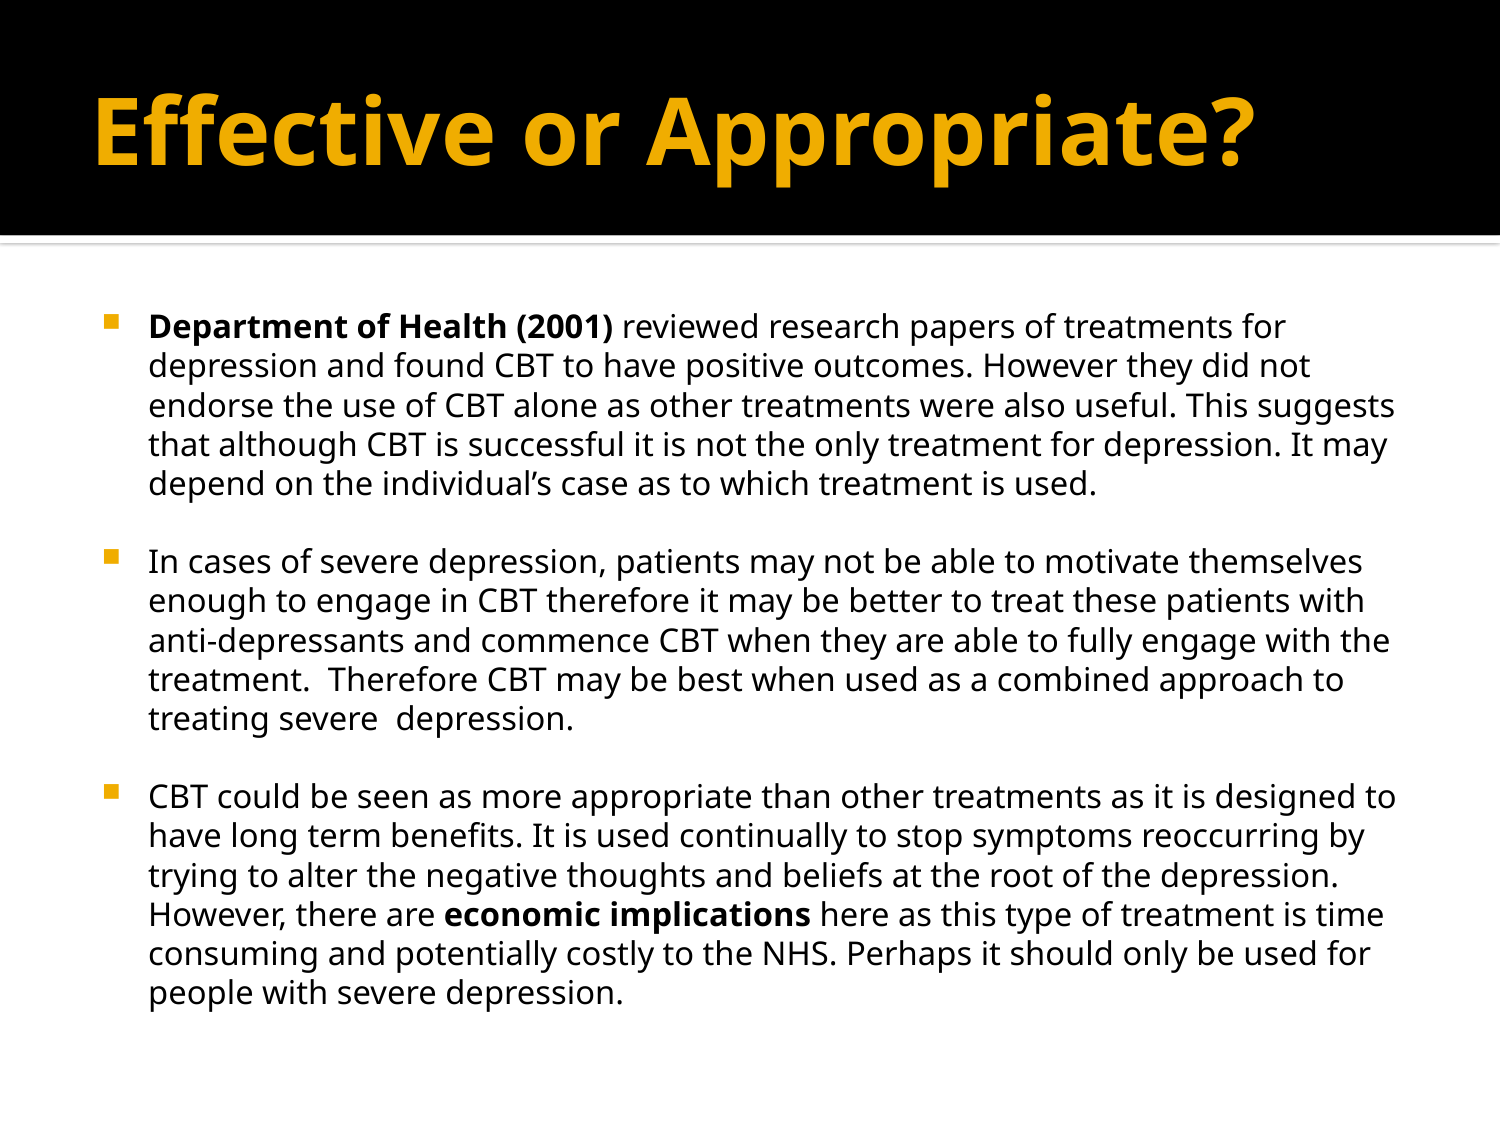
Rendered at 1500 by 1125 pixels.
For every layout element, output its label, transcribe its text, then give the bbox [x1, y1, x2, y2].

title Effective or Appropriate? [75, 25, 1425, 231]
list Department of Health (2001) reviewed research papers of treatments for depression and found CBT to have positive outcomes. However they did not endorse the use of CBT alone as other treatments were also useful. This suggests that although CBT is successful it is not the only treatment for depression. It may depend on the individual’s case as to which treatment is used. In cases of severe depression, patients may not be able to motivate themselves enough to engage in CBT therefore it may be better to treat these patients with anti-depressants and commence CBT when they are able to fully engage with the treatment. Therefore CBT may be best when used as a combined approach to treating severe depression. CBT could be seen as more appropriate than other treatments as it is designed to have long term benefits. It is used continually to stop symptoms reoccurring by trying to alter the negative thoughts and beliefs at the root of the depression. However, there are economic implications here as this type of treatment is time consuming and potentially costly to the NHS. Perhaps it should only be used for people with severe depression. [75, 291, 1425, 1050]
